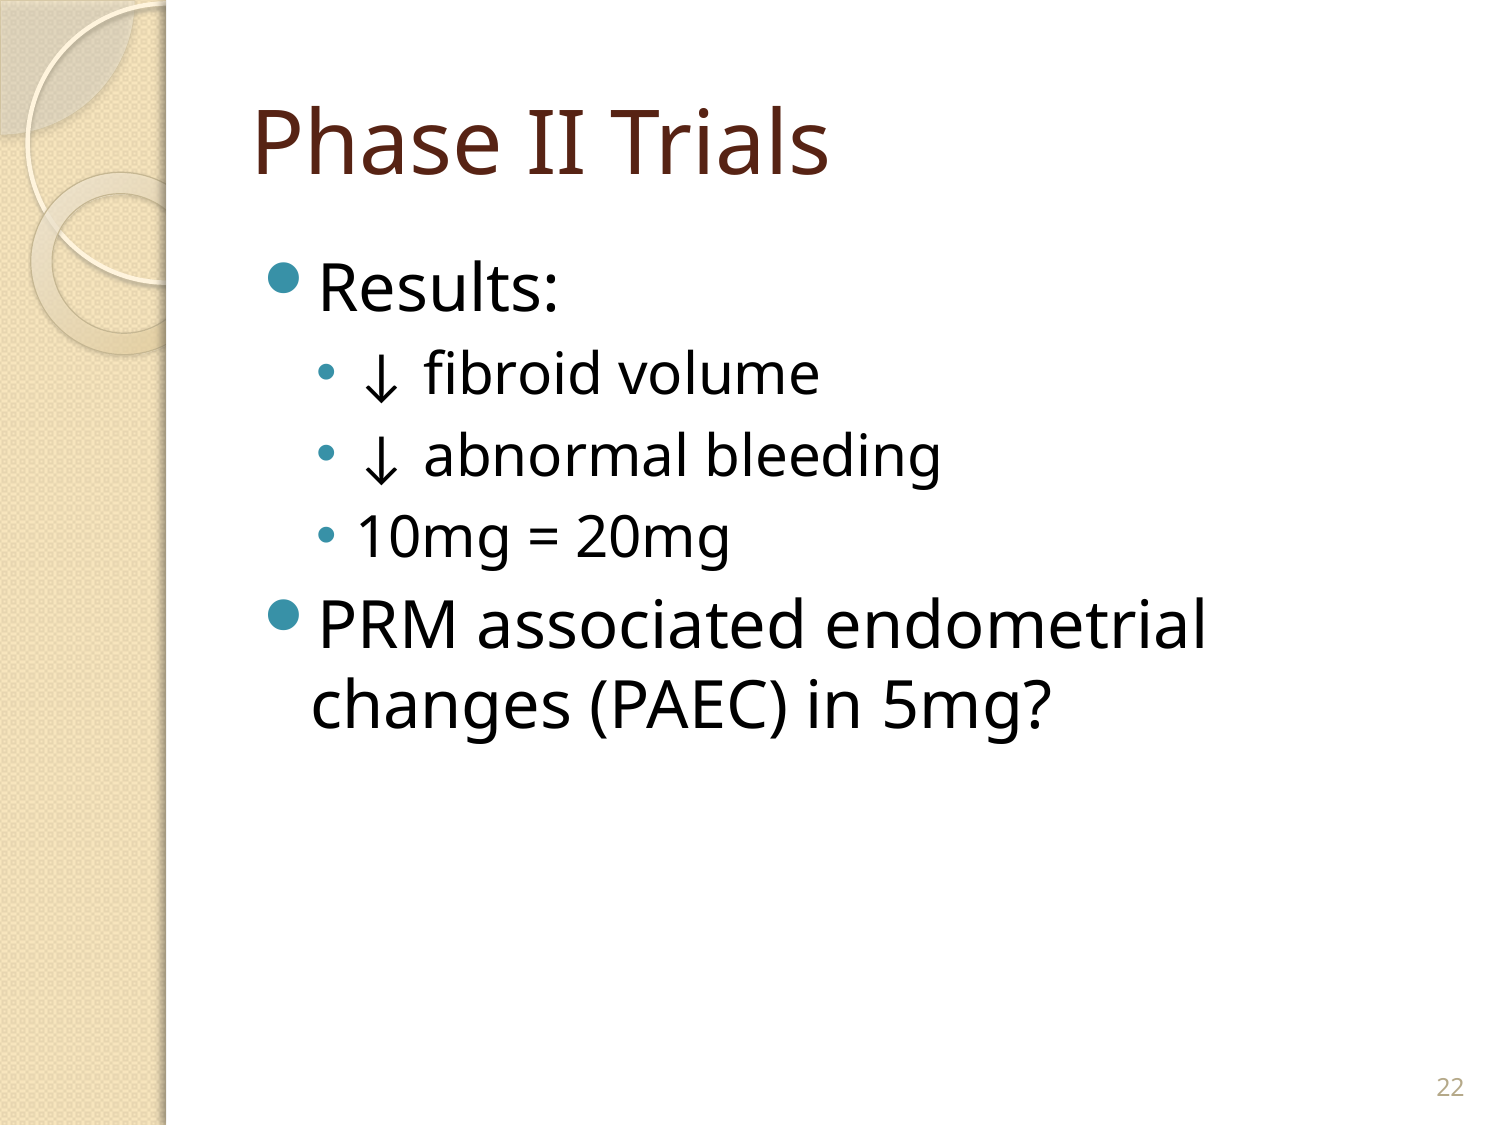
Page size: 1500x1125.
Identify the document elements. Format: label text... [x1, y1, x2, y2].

list Results: ↓ fibroid volume ↓ abnormal bleeding 10mg = 20mg PRM associated endometrial changes (PAEC) in 5mg? [235, 237, 1466, 1025]
title Phase II Trials [235, 45, 1466, 233]
slide_number 22 [1413, 1034, 1488, 1113]
